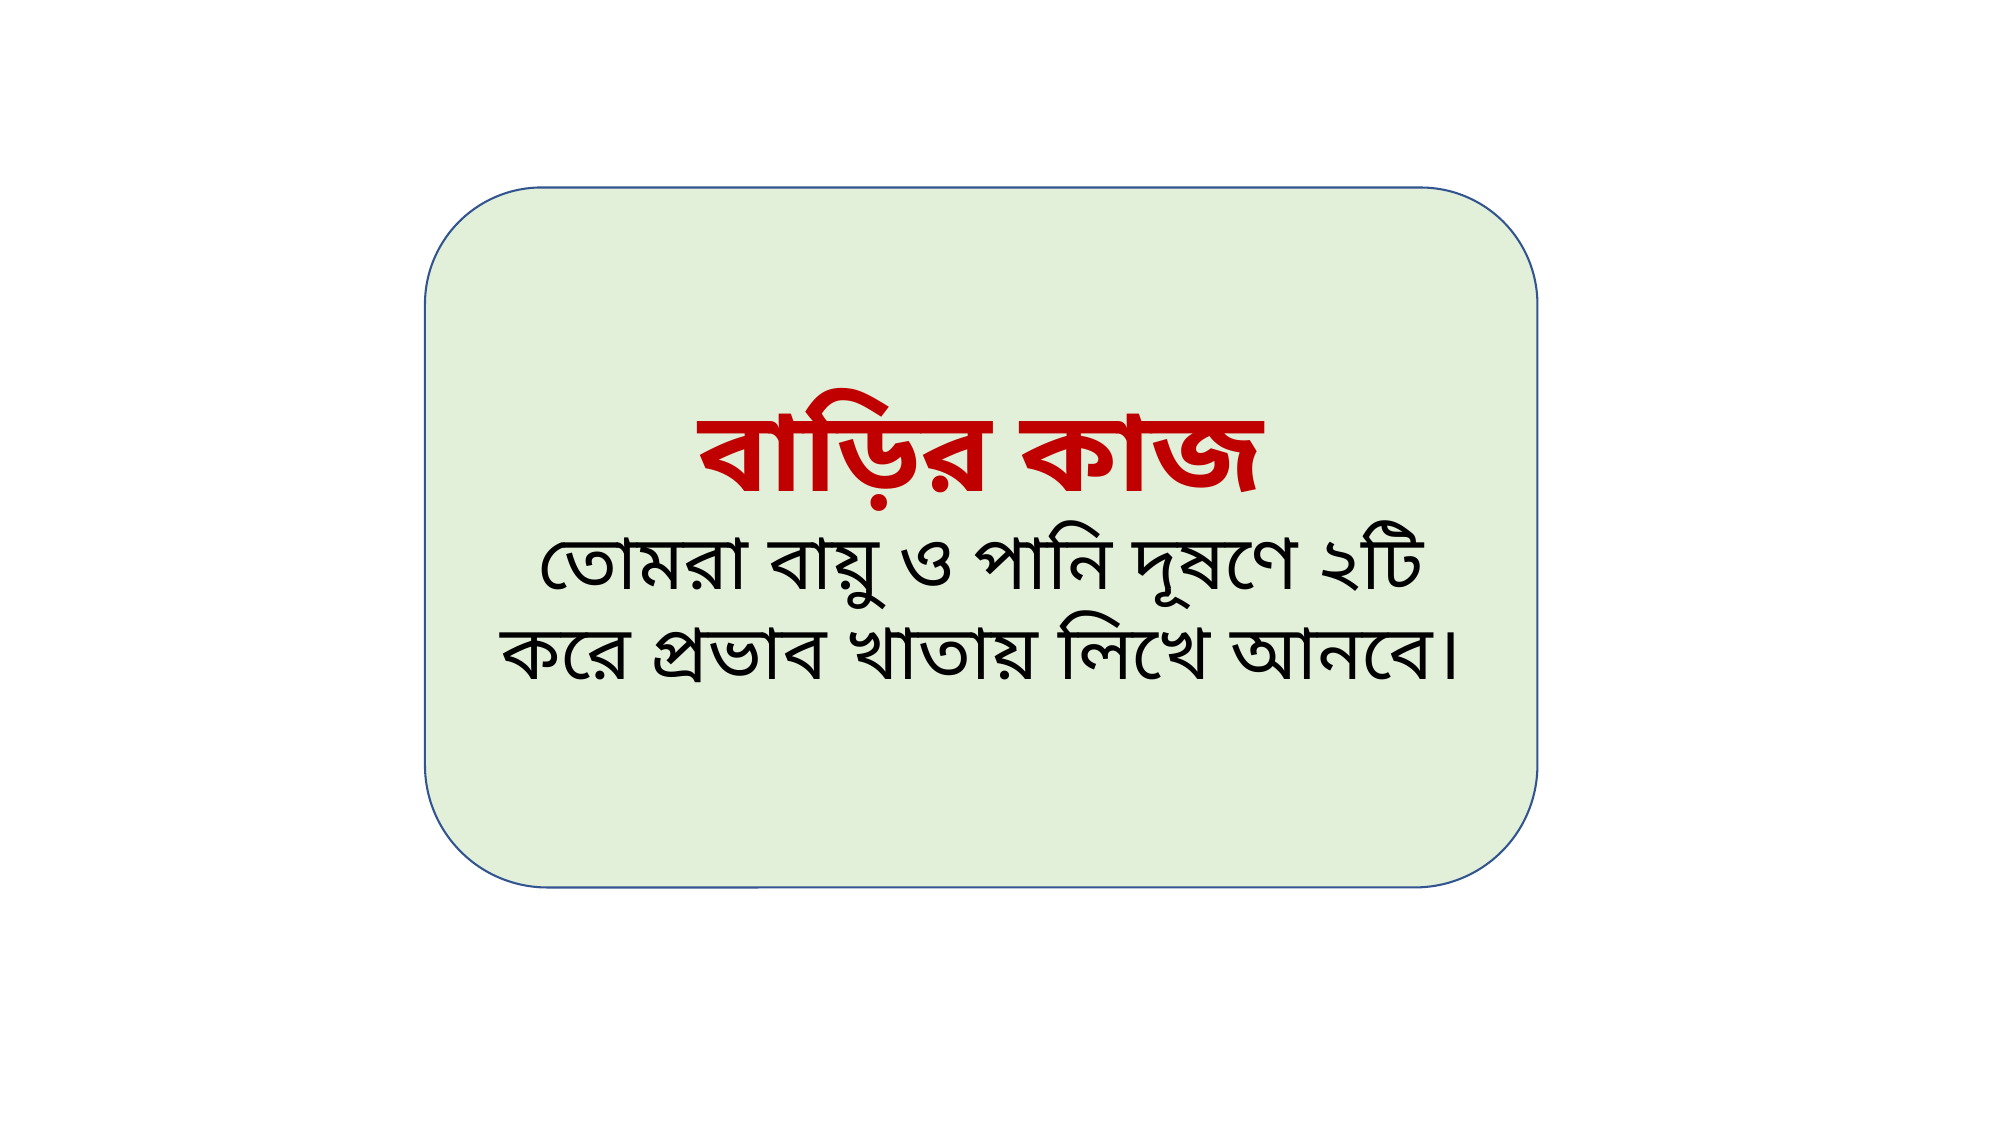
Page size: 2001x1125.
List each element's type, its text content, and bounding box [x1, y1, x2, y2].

text_box বাড়ির কাজ তোমরা বায়ু ও পানি দূষণে ২টি করে প্রভাব খাতায় লিখে আনবে। [423, 186, 1539, 889]
